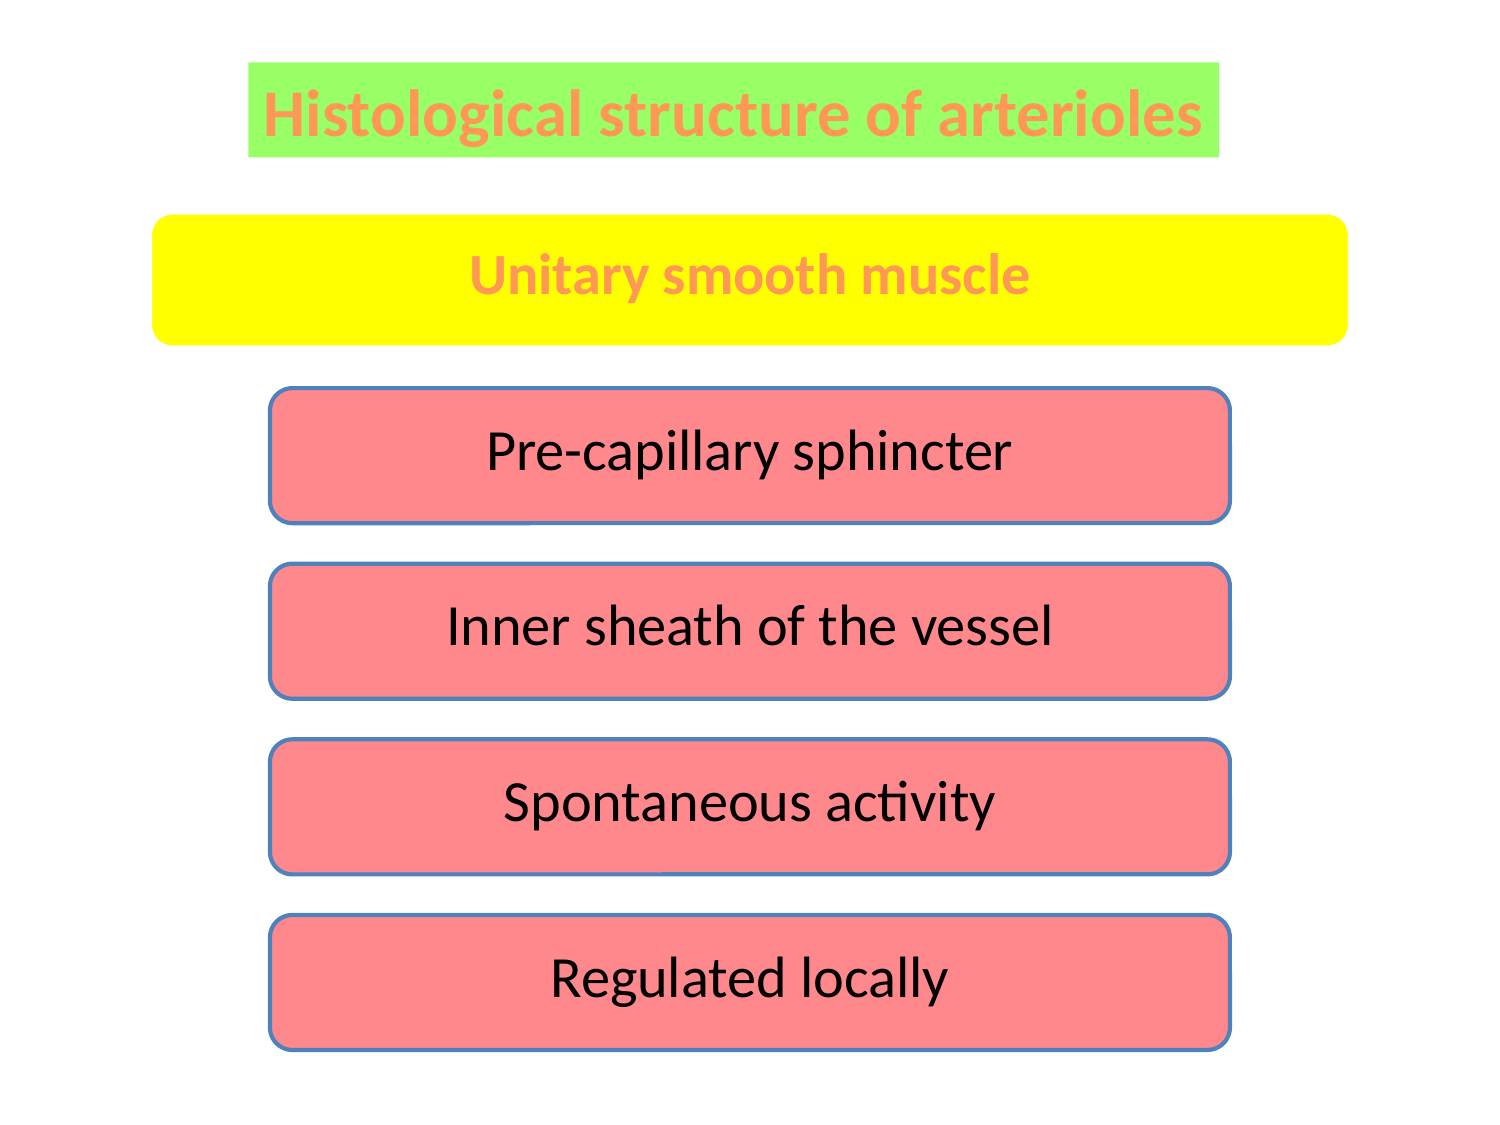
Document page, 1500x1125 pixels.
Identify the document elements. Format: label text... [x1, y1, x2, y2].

text_box Histological structure of arterioles [248, 62, 1220, 158]
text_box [0, 212, 1500, 1051]
